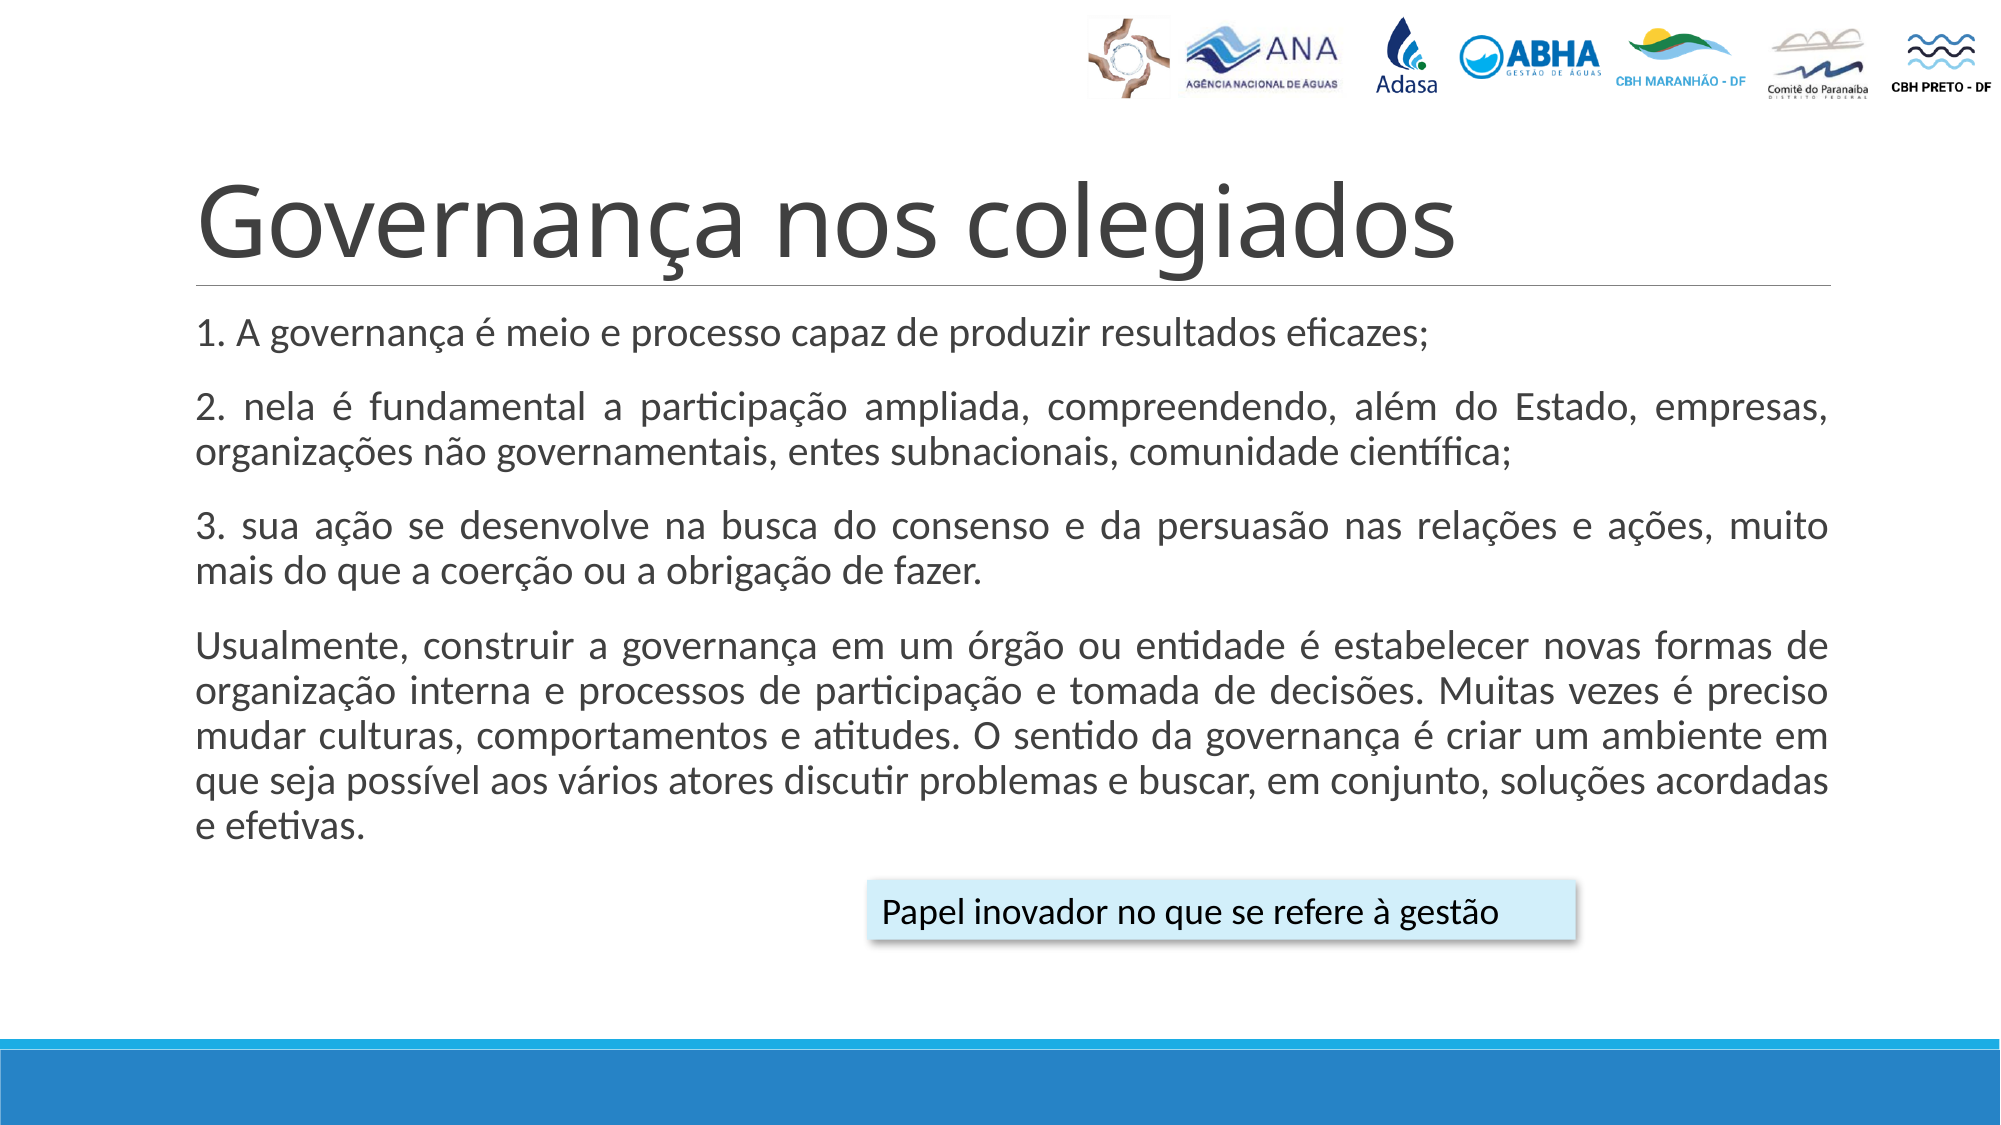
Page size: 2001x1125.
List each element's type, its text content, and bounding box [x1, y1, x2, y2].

picture [1073, 12, 2000, 113]
text_box Papel inovador no que se refere à gestão [867, 879, 1576, 940]
title Governança nos colegiados [180, 47, 1830, 285]
list 1. A governança é meio e processo capaz de produzir resultados eficazes; 2. nela é fundamental a participação ampliada, compreendendo, além do Estado, empresas, organizações não governamentais, entes subnacionais, comunidade científica; 3. sua ação se desenvolve na busca do consenso e da persuasão nas relações e ações, muito mais do que a coerção ou a obrigação de fazer. Usualmente, construir a governança em um órgão ou entidade é estabelecer novas formas de organização interna e processos de participação e tomada de decisões. Muitas vezes é preciso mudar culturas, comportamentos e atitudes. O sentido da governança é criar um ambiente em que seja possível aos vários atores discutir problemas e buscar, em conjunto, soluções acordadas e efetivas. [180, 302, 1830, 963]
